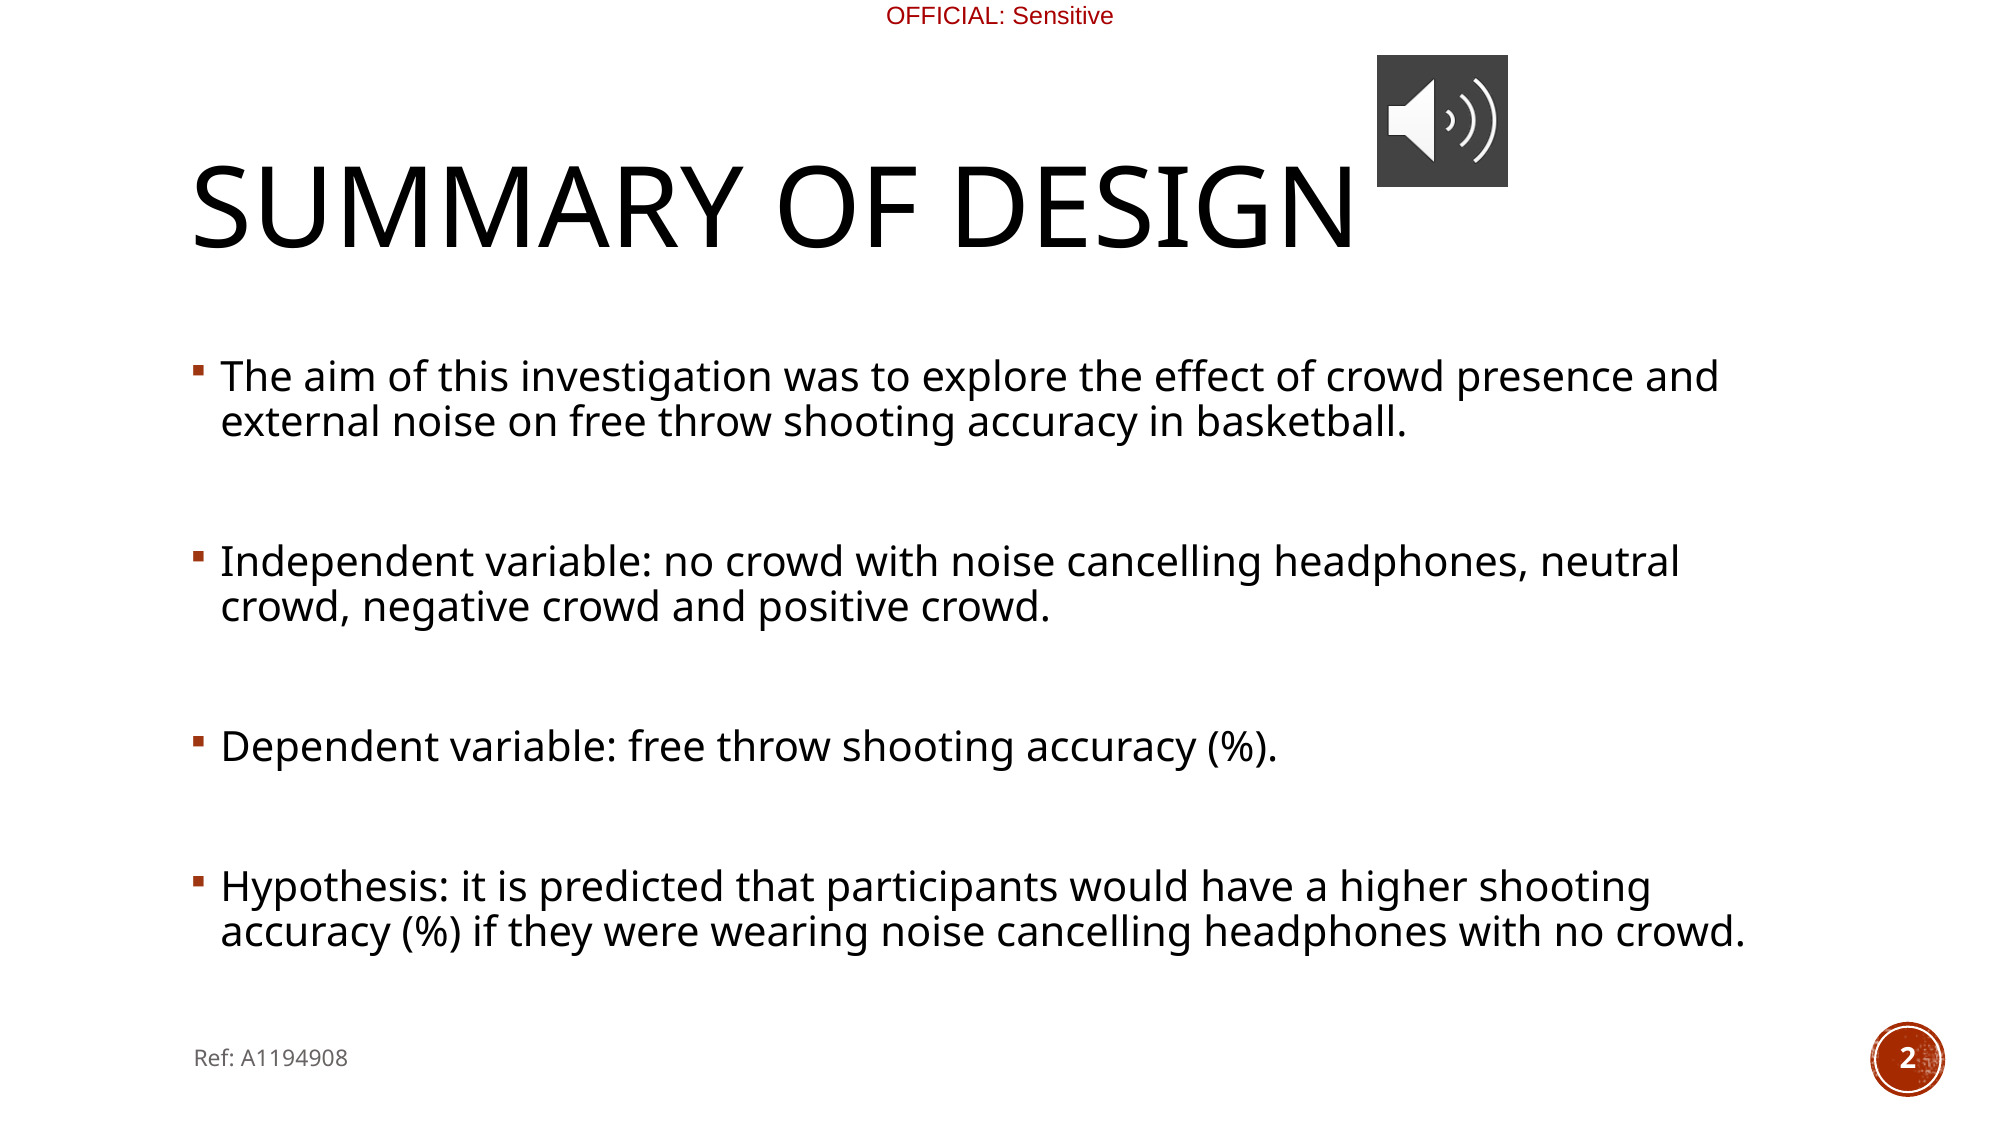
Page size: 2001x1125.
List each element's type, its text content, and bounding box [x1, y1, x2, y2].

list The aim of this investigation was to explore the effect of crowd presence and external noise on free throw shooting accuracy in basketball. Independent variable: no crowd with noise cancelling headphones, neutral crowd, negative crowd and positive crowd. Dependent variable: free throw shooting accuracy (%). Hypothesis: it is predicted that participants would have a higher shooting accuracy (%) if they were wearing noise cancelling headphones with no crowd. [175, 348, 1826, 1013]
title SummAry of design [175, 79, 1826, 344]
picture [1376, 54, 1509, 187]
footer Ref: A1194908 [178, 1028, 1217, 1089]
slide_number 2 [1855, 1028, 1961, 1089]
